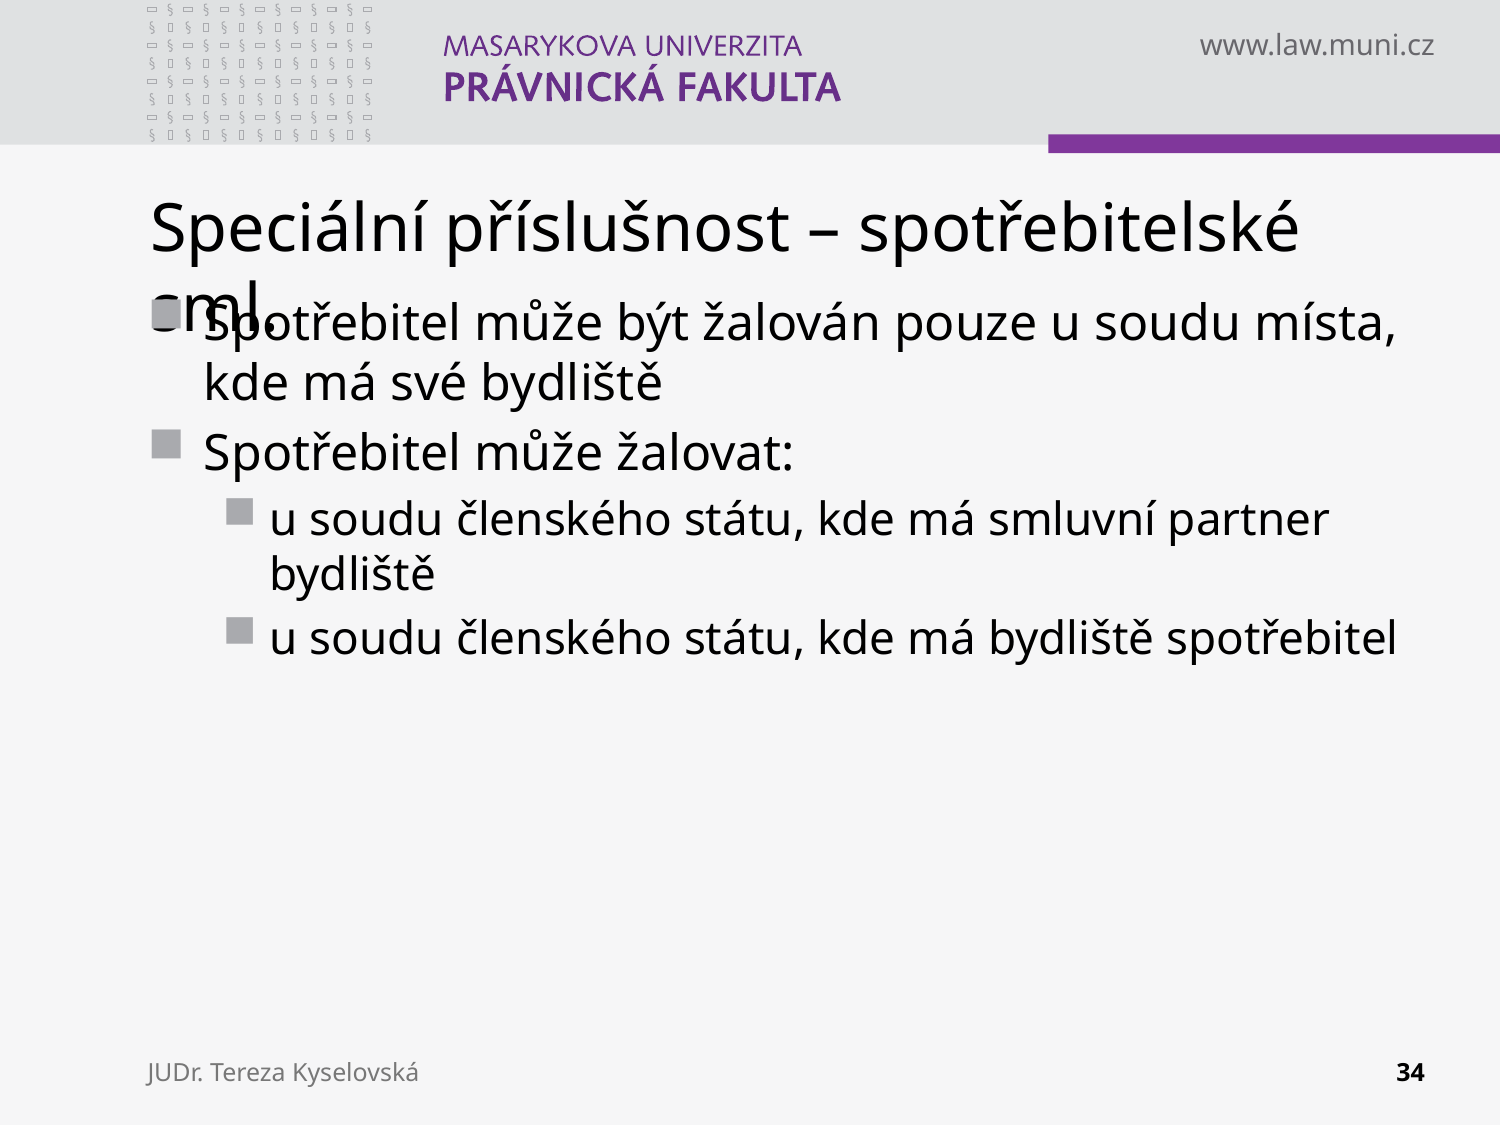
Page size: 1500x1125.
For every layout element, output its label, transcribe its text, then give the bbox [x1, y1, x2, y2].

footer JUDr. Tereza Kyselovská [147, 1056, 1269, 1100]
title Speciální příslušnost – spotřebitelské sml. [150, 184, 1425, 268]
list Spotřebitel může být žalován pouze u soudu místa, kde má své bydliště Spotřebitel může žalovat: u soudu členského státu, kde má smluvní partner bydliště u soudu členského státu, kde má bydliště spotřebitel [147, 290, 1423, 1006]
slide_number 34 [1316, 1056, 1425, 1100]
